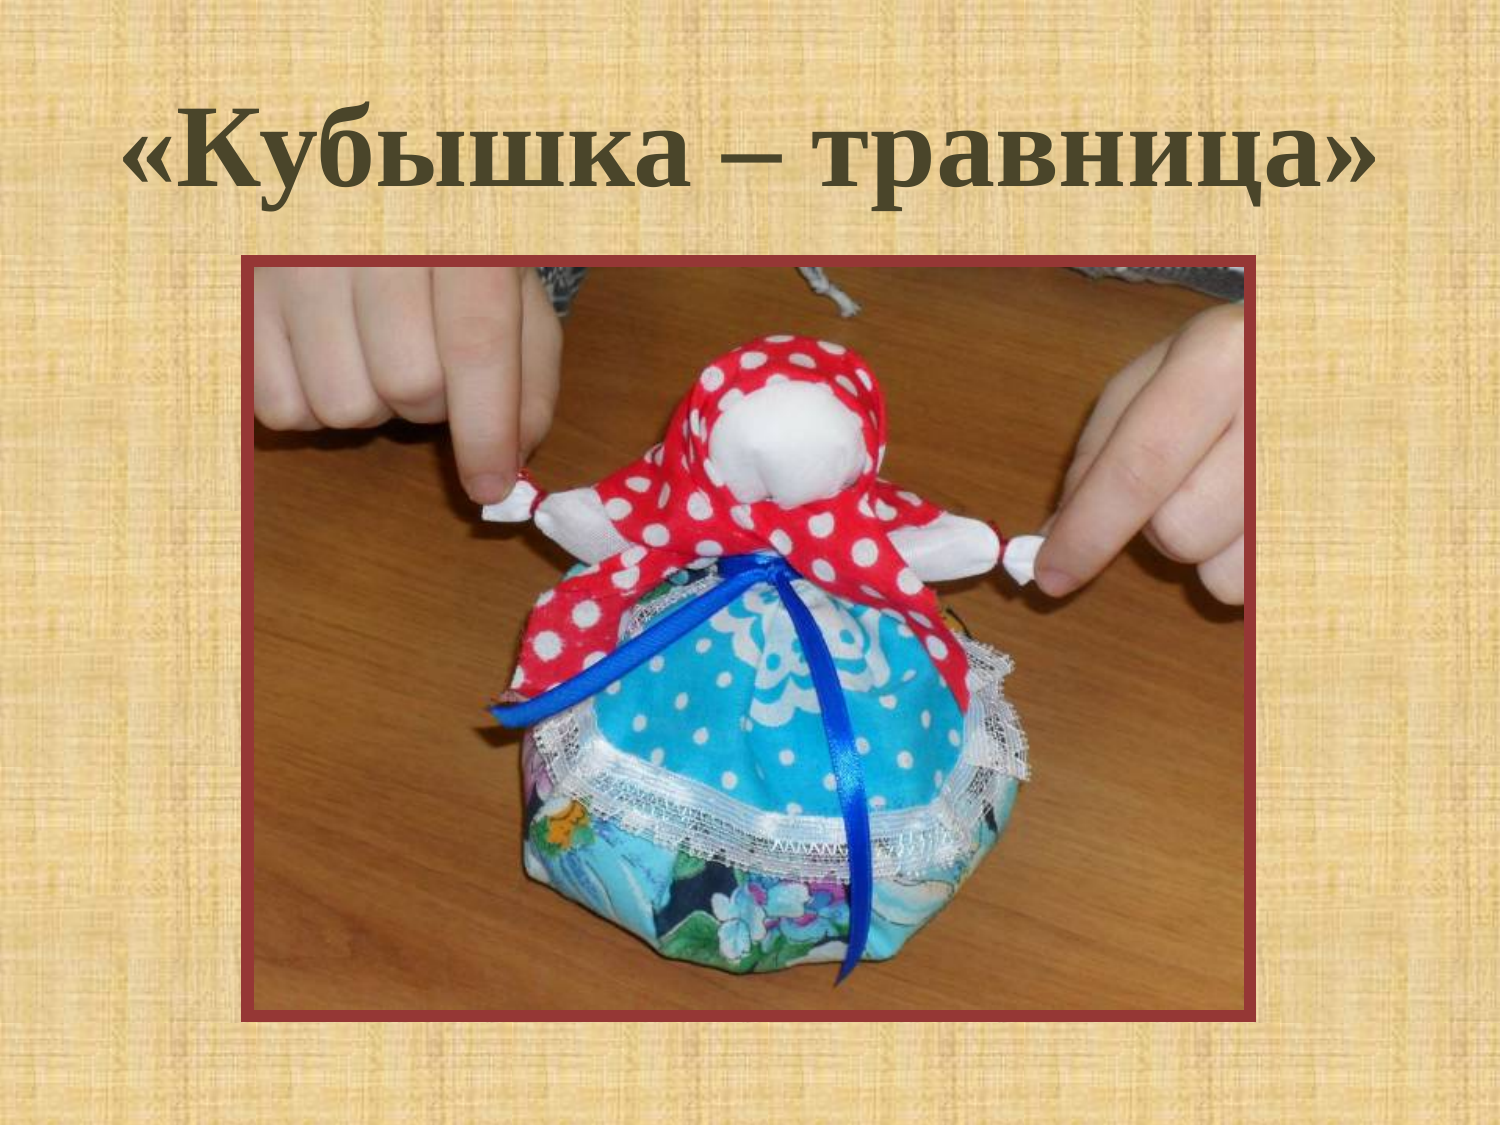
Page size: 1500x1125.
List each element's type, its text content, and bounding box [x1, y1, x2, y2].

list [253, 266, 1244, 1010]
picture [0, 0, 1500, 1125]
title «Кубышка – травница» [74, 44, 1426, 233]
